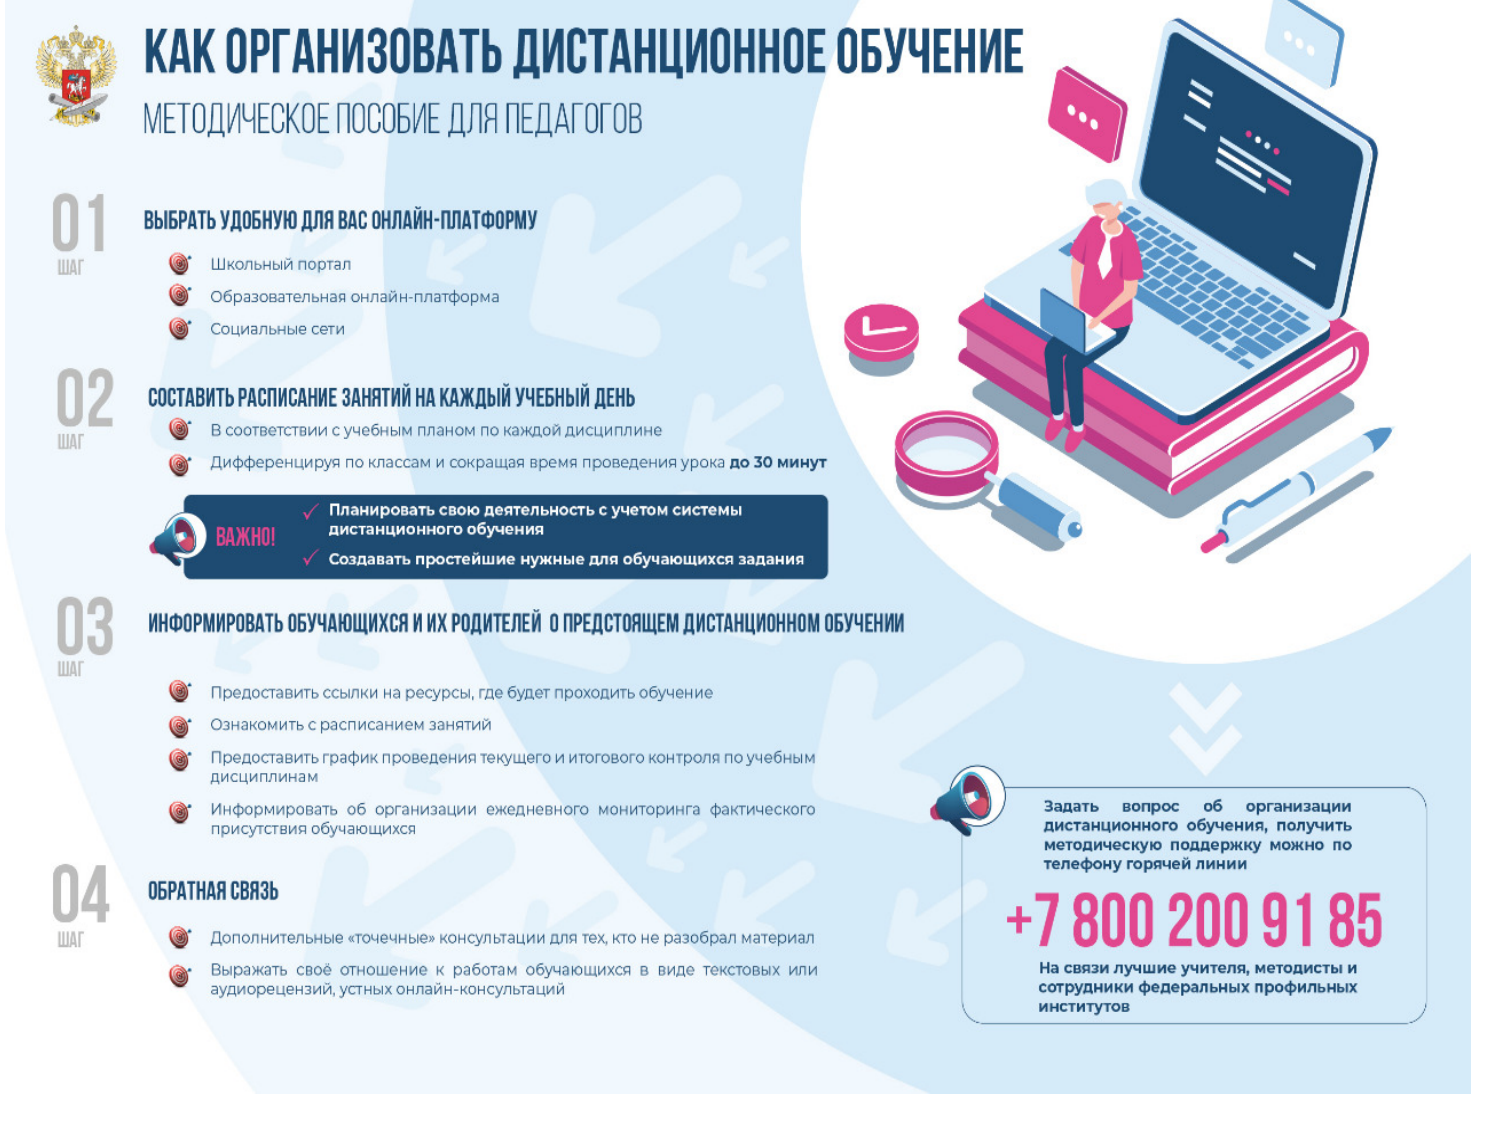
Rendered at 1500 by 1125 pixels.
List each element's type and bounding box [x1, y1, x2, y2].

list [4, 0, 1471, 1095]
